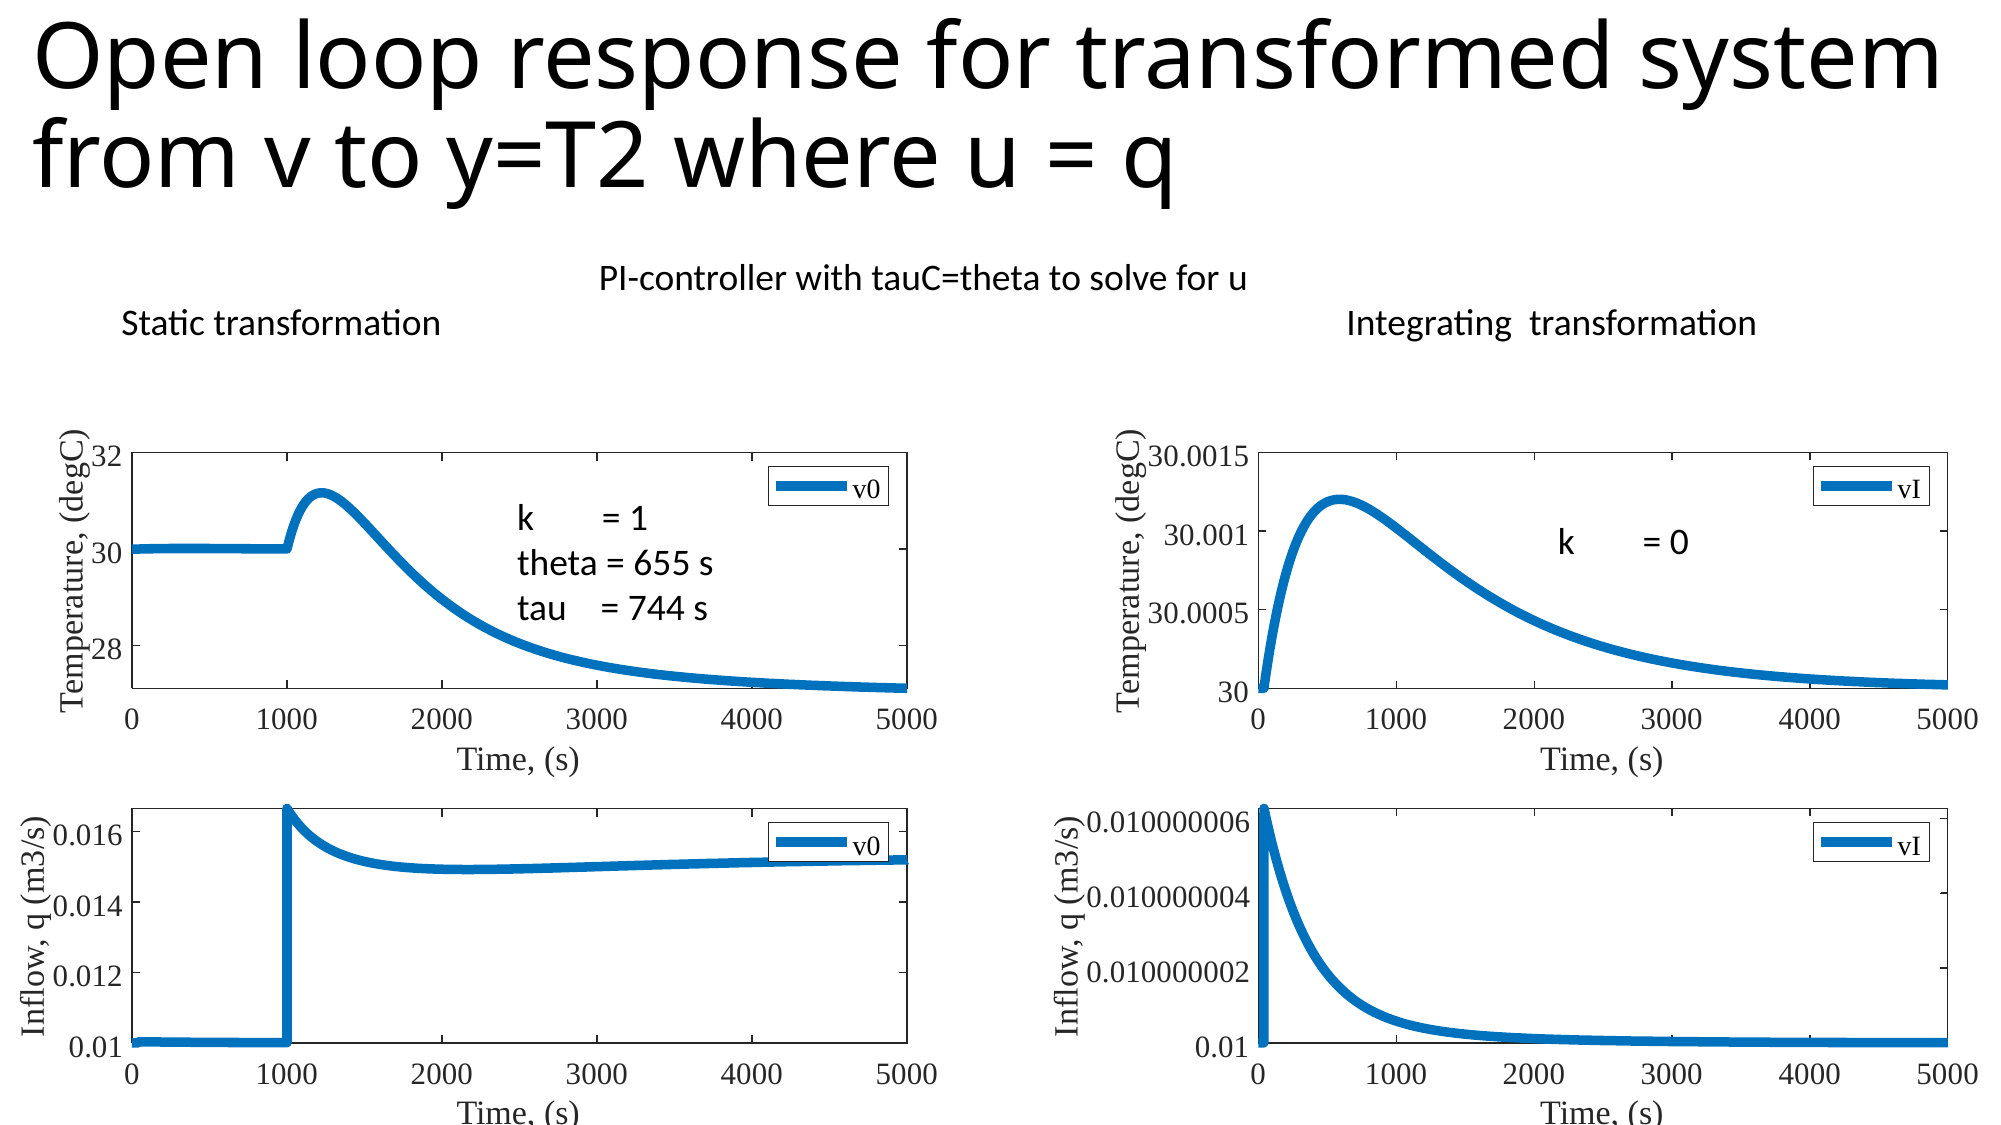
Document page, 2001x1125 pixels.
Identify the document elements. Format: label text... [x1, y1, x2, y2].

picture [1042, 396, 2000, 1125]
text_box Static transformation [106, 290, 539, 351]
picture [1, 396, 1000, 1125]
title Open loop response for transformed system from v to y=T2 where u = q [17, 0, 2000, 218]
text_box Integrating transformation [1331, 290, 1873, 351]
text_box PI-controller with tauC=theta to solve for u [584, 245, 1416, 306]
